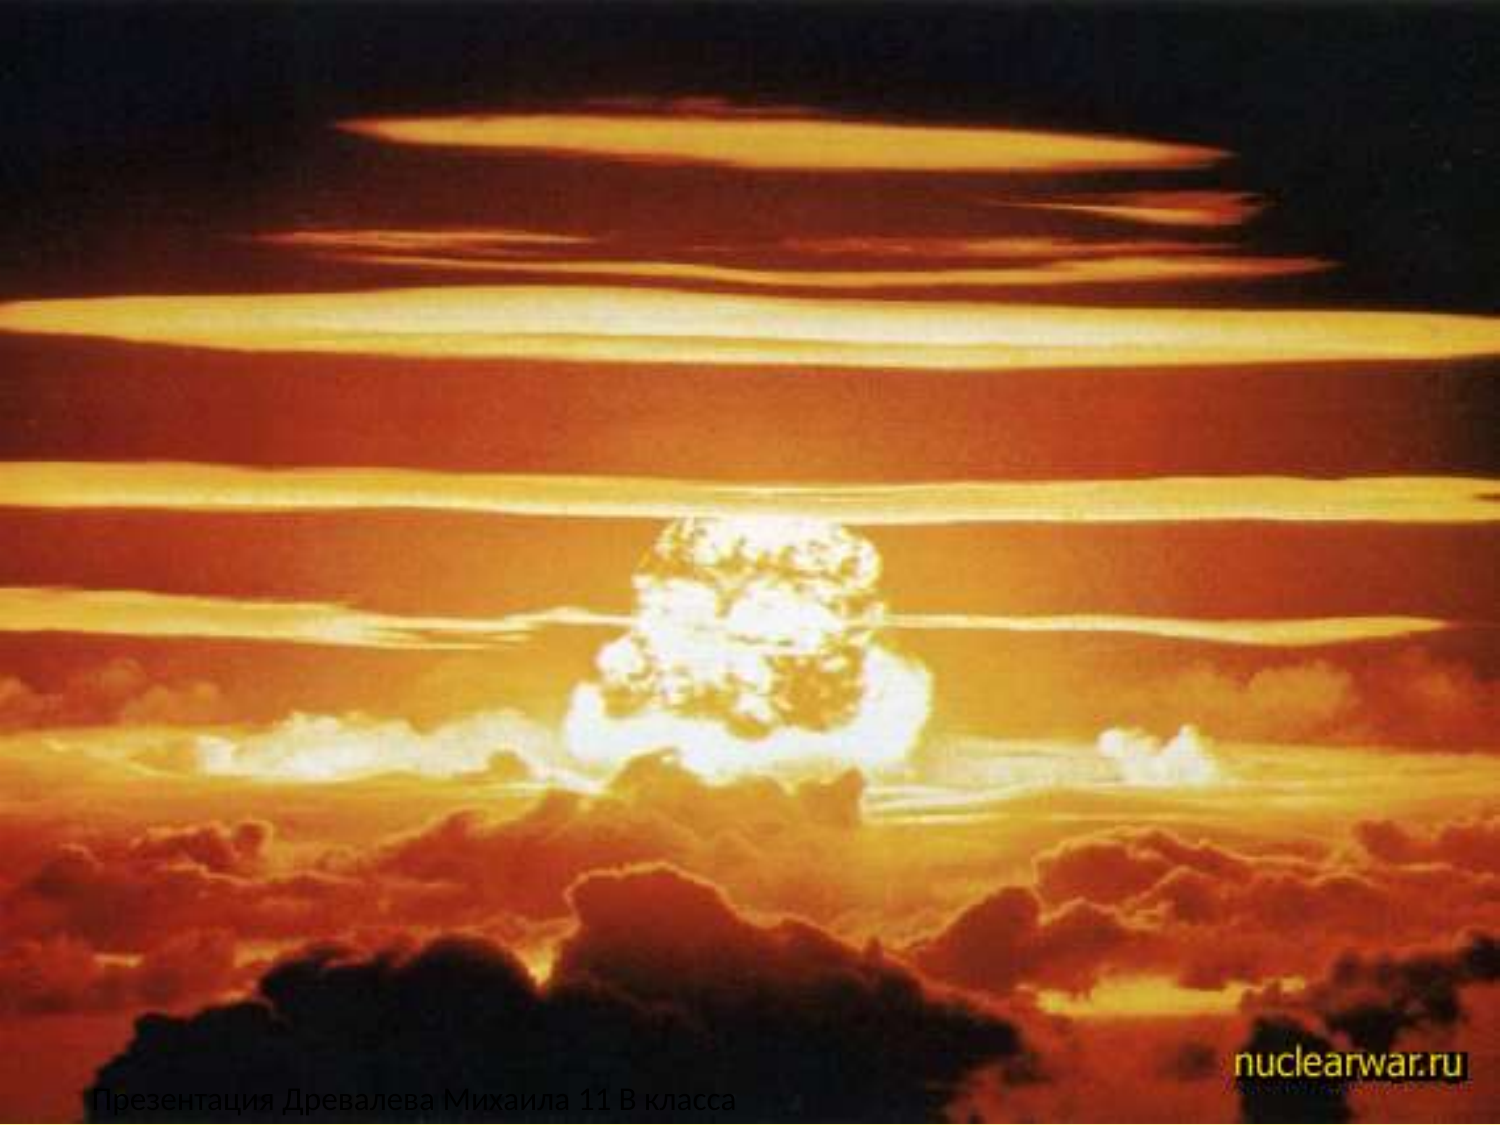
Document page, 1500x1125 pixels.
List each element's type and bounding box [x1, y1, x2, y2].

list [0, 0, 1500, 1124]
